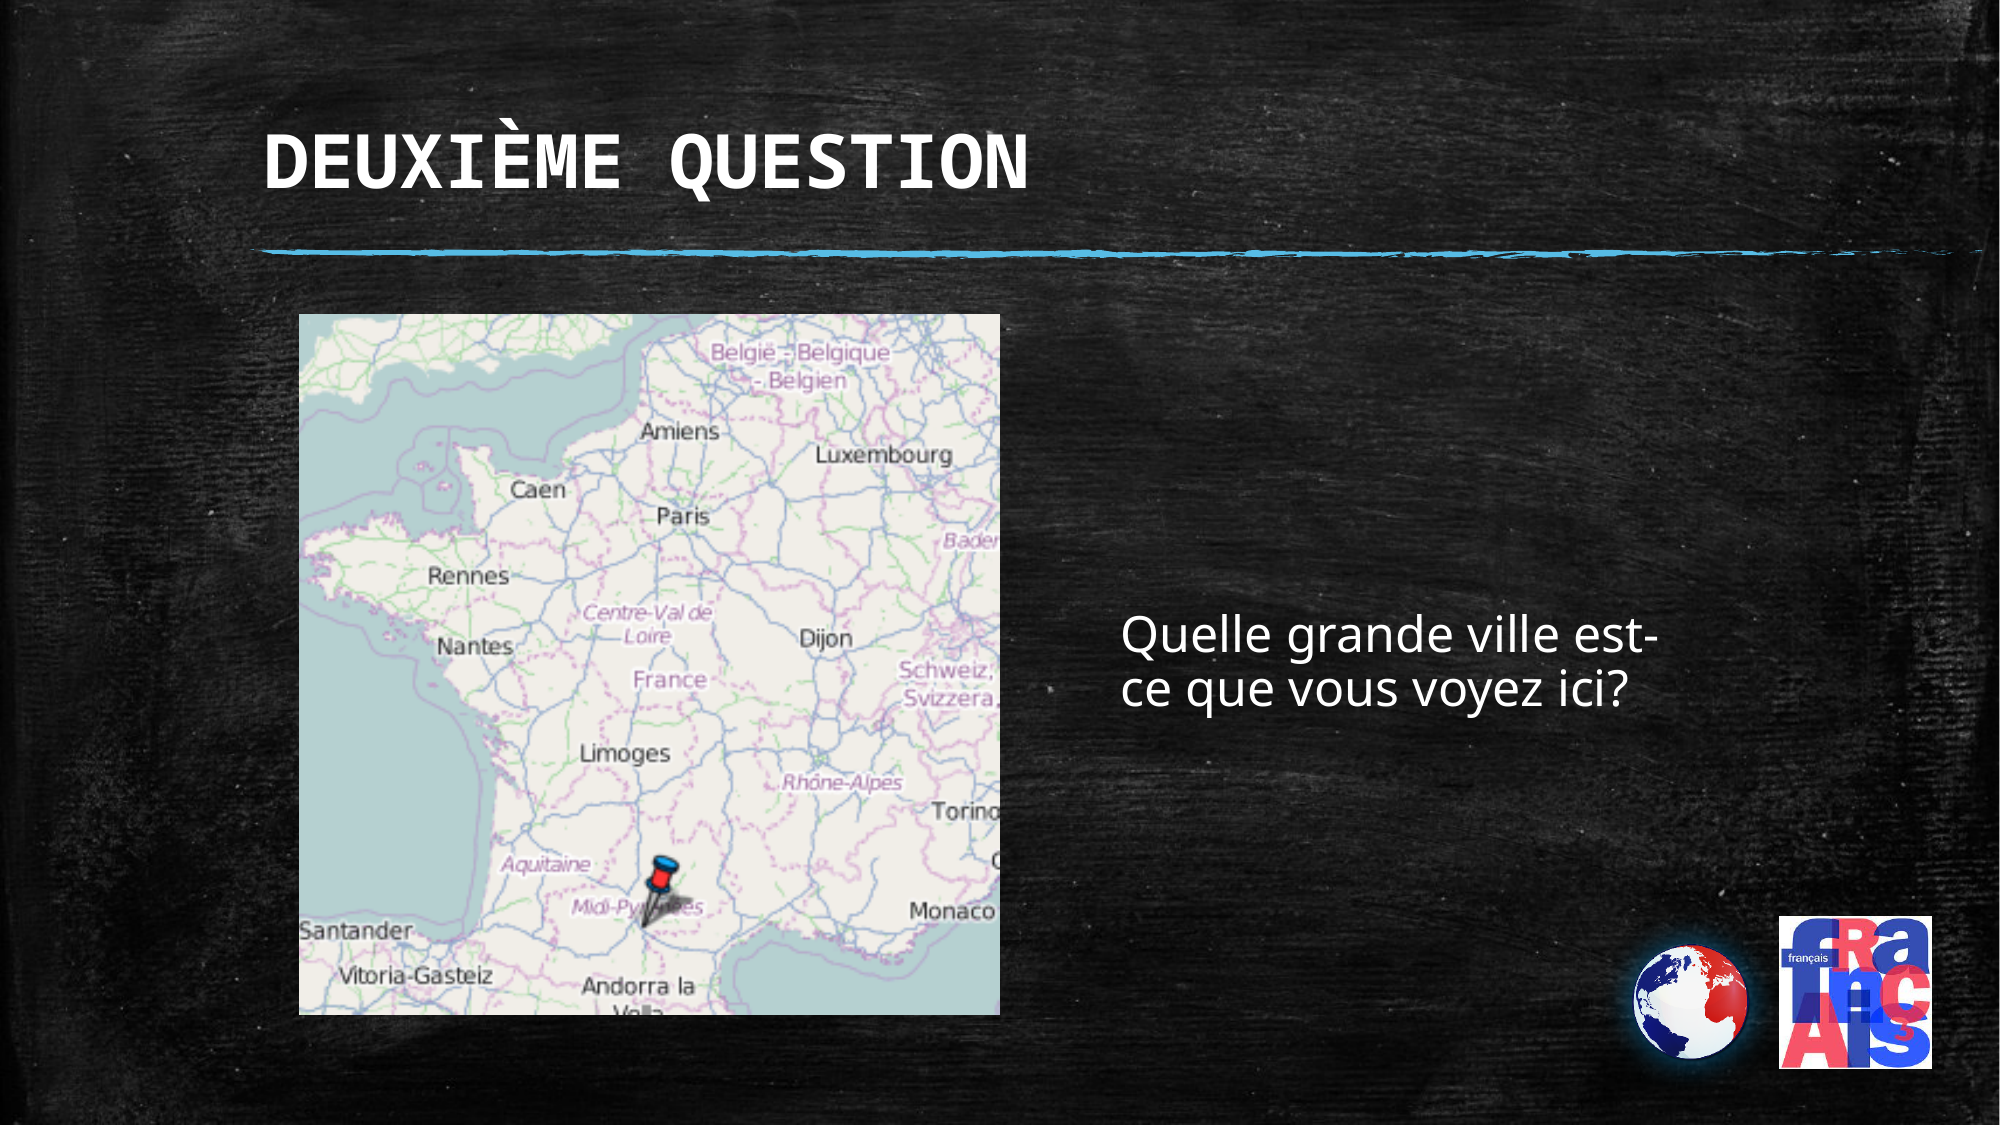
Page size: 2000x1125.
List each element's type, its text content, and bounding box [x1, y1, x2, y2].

picture [1601, 913, 1932, 1091]
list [299, 314, 1000, 1015]
text_box Quelle grande ville est-ce que vous voyez ici? [1106, 602, 1700, 725]
title DEUXIÈME QUESTION [249, 45, 1750, 213]
